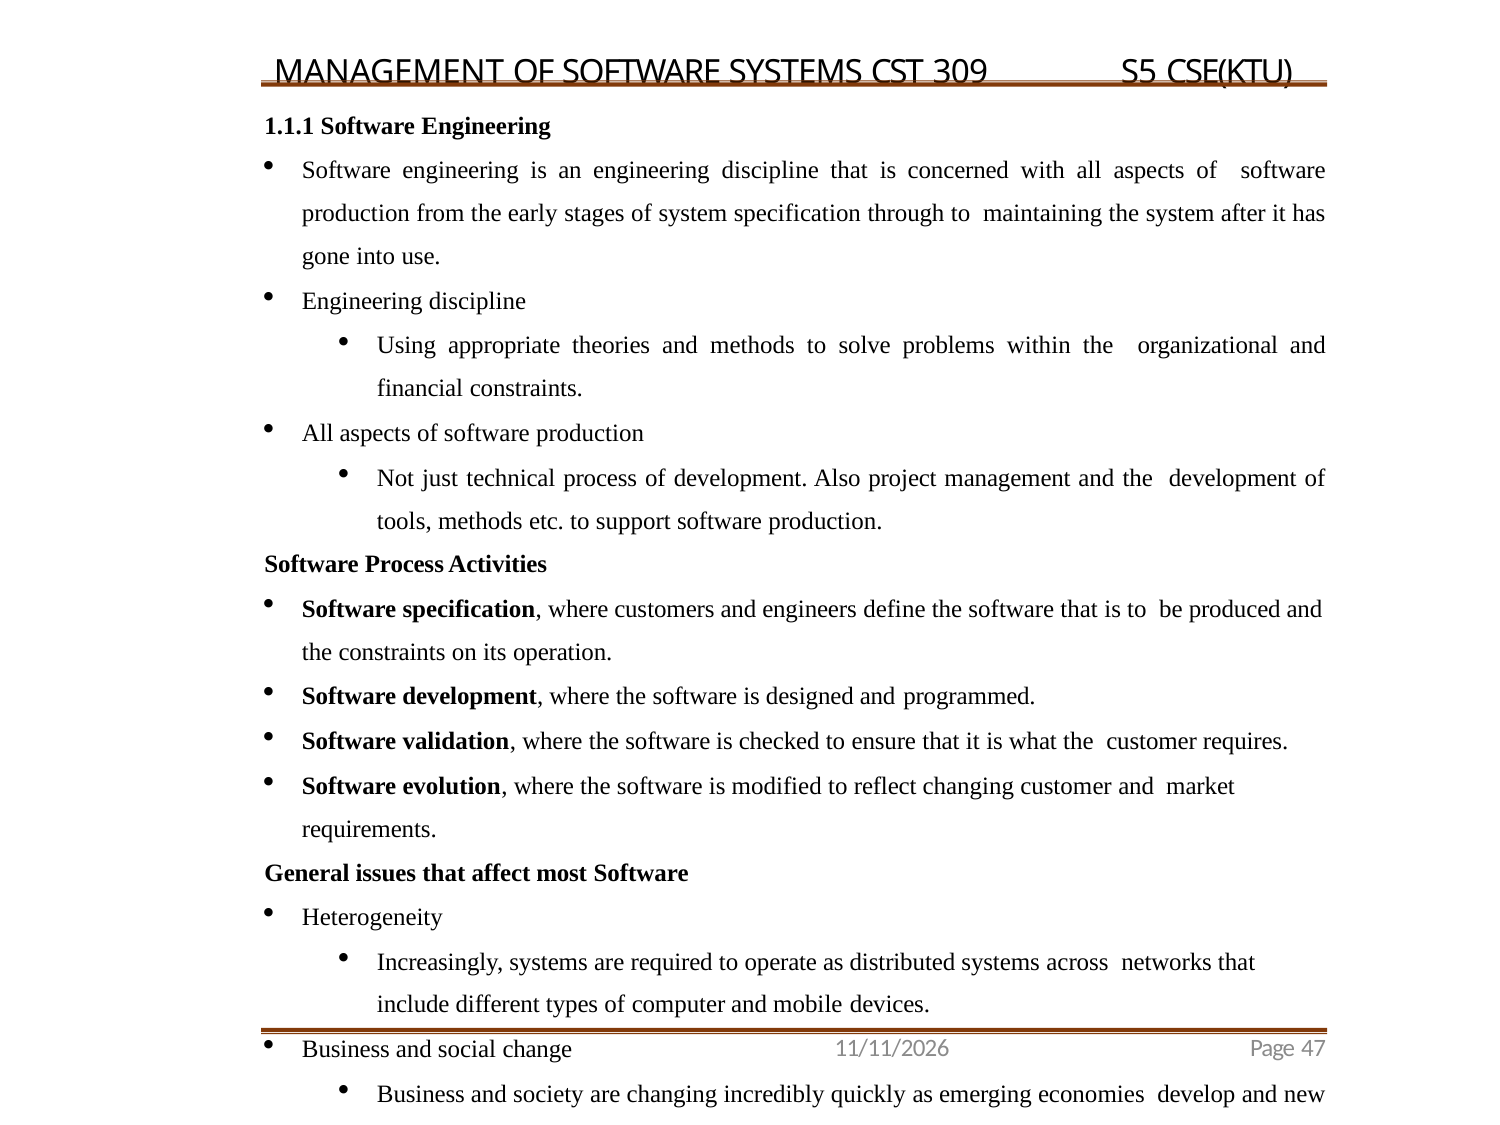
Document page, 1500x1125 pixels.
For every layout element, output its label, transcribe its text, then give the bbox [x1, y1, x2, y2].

text_box S5 CSE(KTU) [1118, 87, 1315, 91]
text_box MANAGEMENT OF SOFTWARE SYSTEMS CST 309 [271, 87, 1044, 91]
text_box 1.1.1 Software Engineering Software engineering is an engineering discipline that is concerned with all aspects of software production from the early stages of system specification through to maintaining the system after it has gone into use. Engineering discipline Using appropriate theories and methods to solve problems within the organizational and financial constraints. All aspects of software production Not just technical process of development. Also project management and the development of tools, methods etc. to support software production. Software Process Activities Software specification, where customers and engineers define the software that is to be produced and the constraints on its operation. Software development, where the software is designed and programmed. Software validation, where the software is checked to ensure that it is what the customer requires. Software evolution, where the software is modified to reflect changing customer and market requirements. General issues that affect most Software Heterogeneity Increasingly, systems are required to operate as distributed systems across networks that include different types of computer and mobile devices. Business and social change Business and society are changing incredibly quickly as emerging economies develop and new technologies become available. They need to be able to change their existing software and to rapidly develop new software. Security and trust As software is intertwined with all aspects of our lives, it is essential that we can trust that software. [262, 93, 1327, 1125]
text_box [261, 80, 1328, 87]
text_box S5 CSE(KTU) [1118, 48, 1315, 80]
slide_number Page 47 [1230, 723, 1327, 1125]
text_box MANAGEMENT OF SOFTWARE SYSTEMS CST 309 [271, 48, 1044, 80]
slide_number 08-Jun-22 [832, 723, 1077, 1125]
